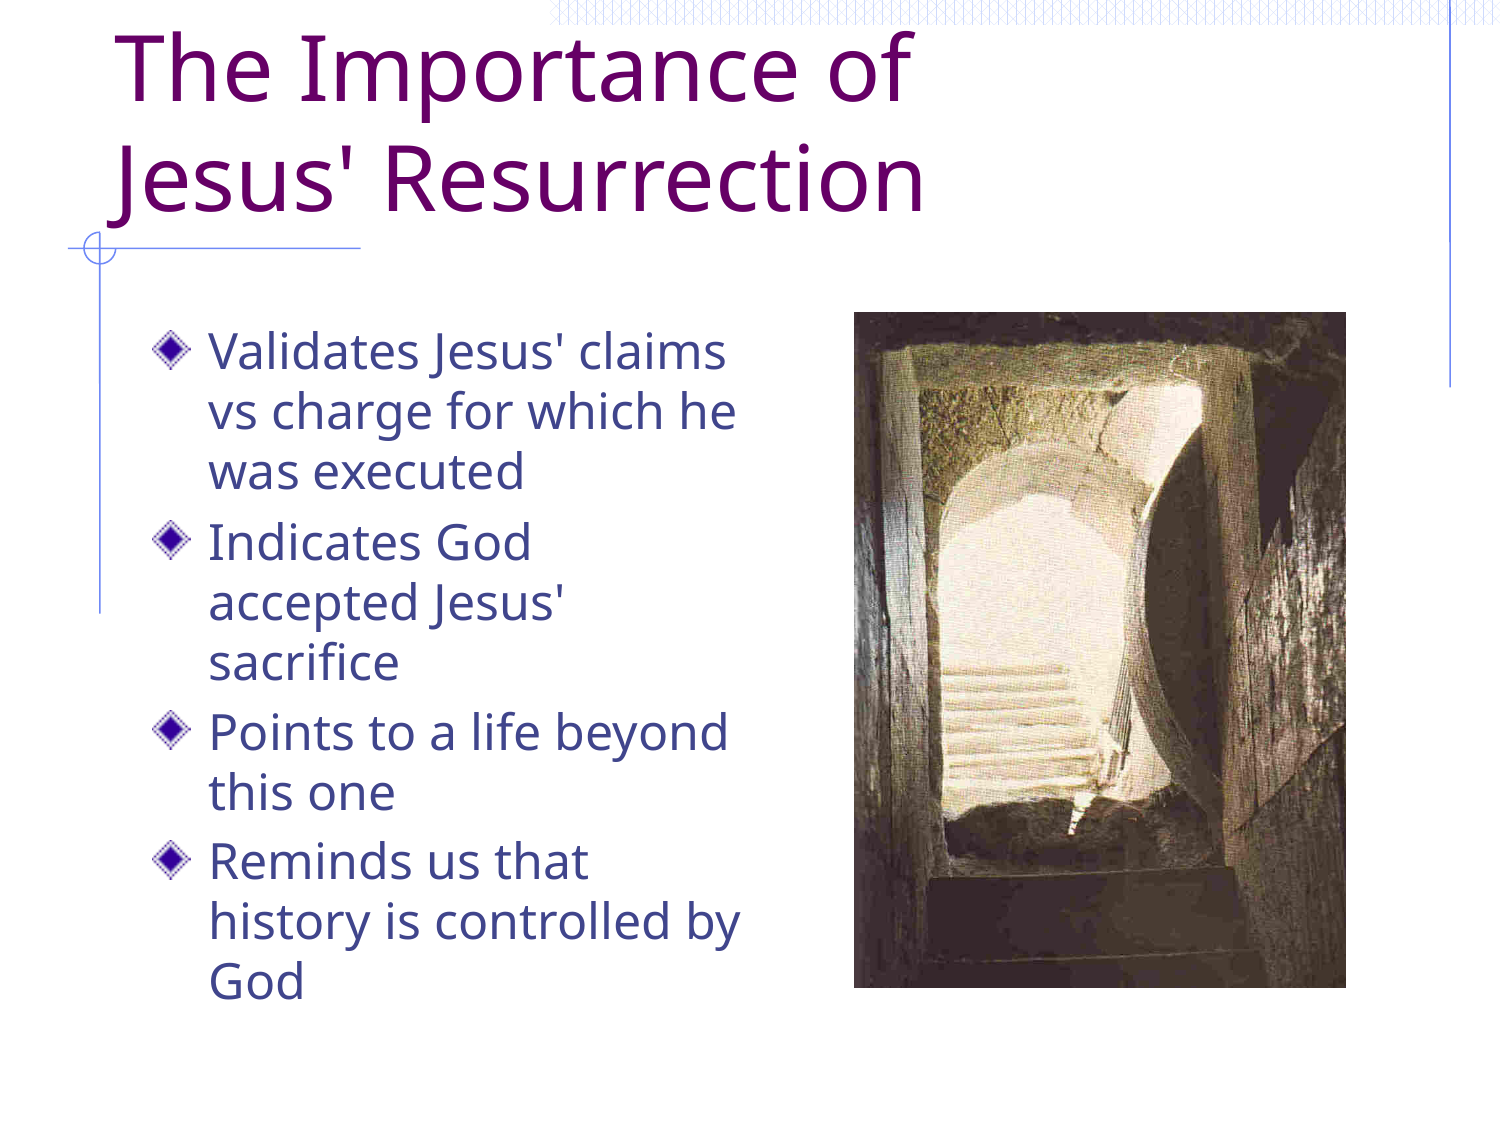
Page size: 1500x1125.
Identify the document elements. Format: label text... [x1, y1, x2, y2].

list Validates Jesus' claims vs charge for which he was executed Indicates God accepted Jesus' sacrifice Points to a life beyond this one Reminds us that history is controlled by God [137, 312, 763, 988]
picture [152, 330, 191, 370]
picture [152, 840, 191, 880]
picture [152, 520, 191, 560]
picture [152, 710, 191, 750]
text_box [854, 312, 1346, 988]
title The Importance of Jesus' Resurrection [99, 50, 1375, 238]
